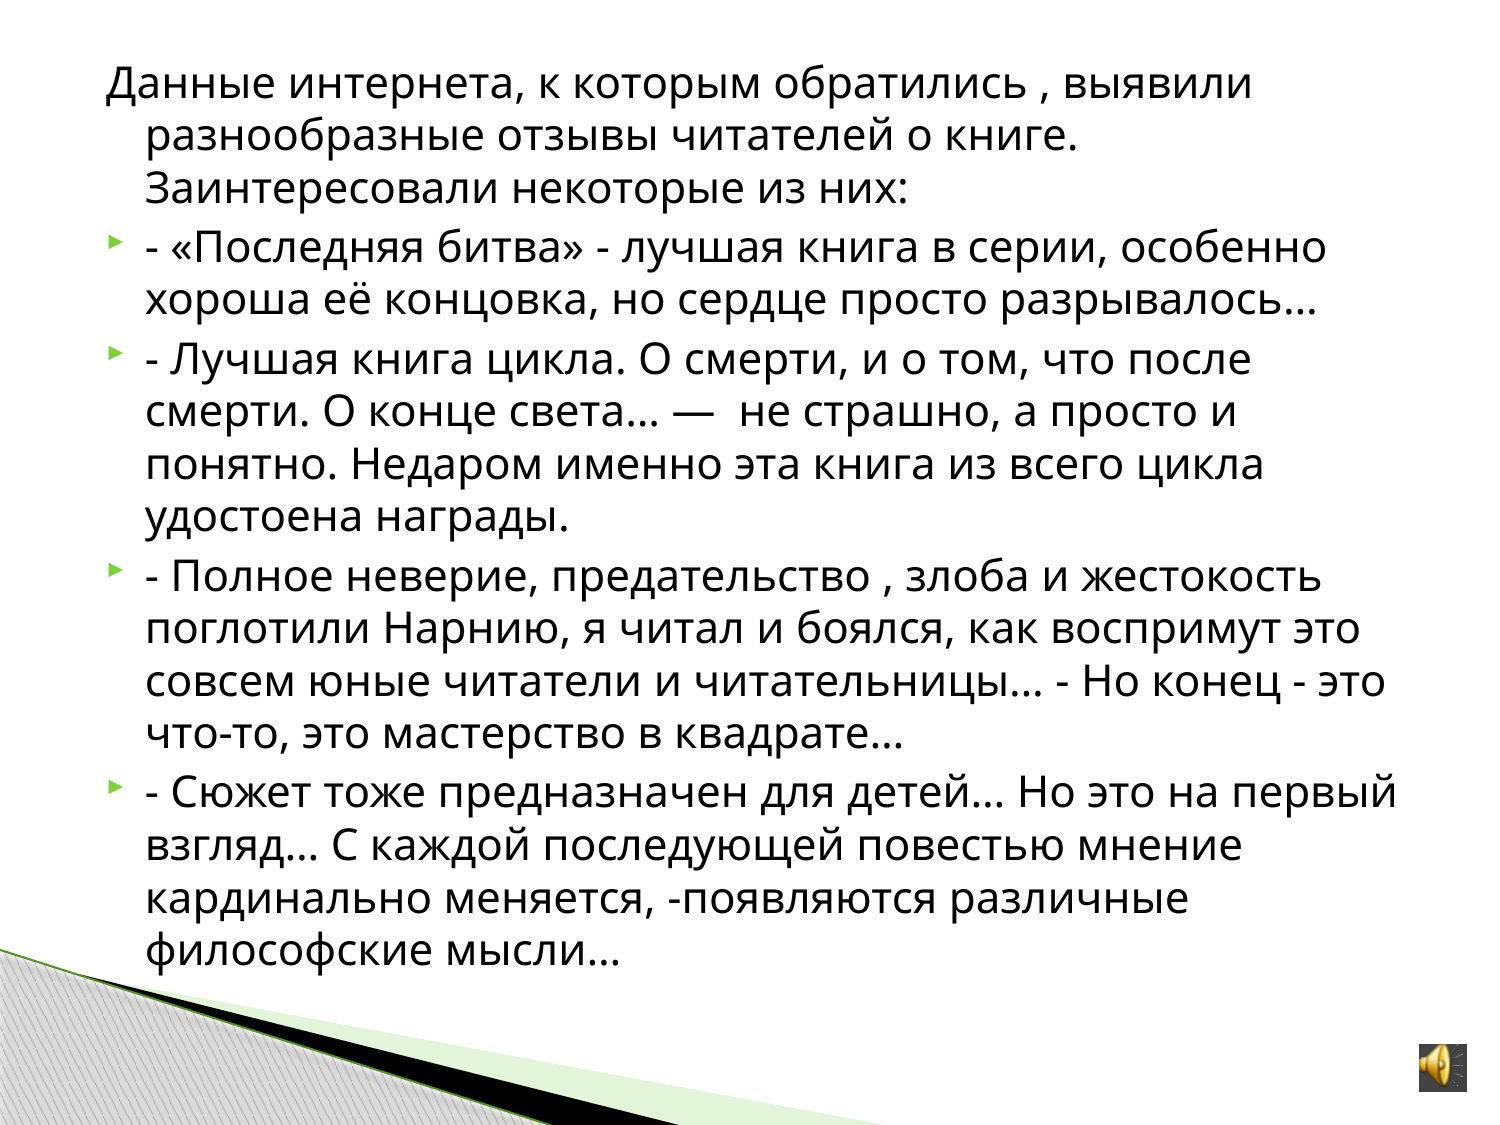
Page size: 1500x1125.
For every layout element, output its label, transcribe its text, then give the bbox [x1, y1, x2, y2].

list Данные интернета, к которым обратились , выявили разнообразные отзывы читателей о книге. Заинтересовали некоторые из них: - «Последняя битва» - лучшая книга в серии, особенно хороша её концовка, но сердце просто разрывалось… - Лучшая книга цикла. О смерти, и о том, что после смерти. О конце света… — не страшно, а просто и понятно. Недаром именно эта книга из всего цикла удостоена награды. - Полное неверие, предательство , злоба и жестокость поглотили Нарнию, я читал и боялся, как воспримут это совсем юные читатели и читательницы… - Но конец - это что-то, это мастерство в квадрате… - Сюжет тоже предназначен для детей… Но это на первый взгляд… С каждой последующей повестью мнение кардинально меняется, -появляются различные философские мысли… [75, 46, 1425, 986]
picture [1417, 1042, 1469, 1094]
